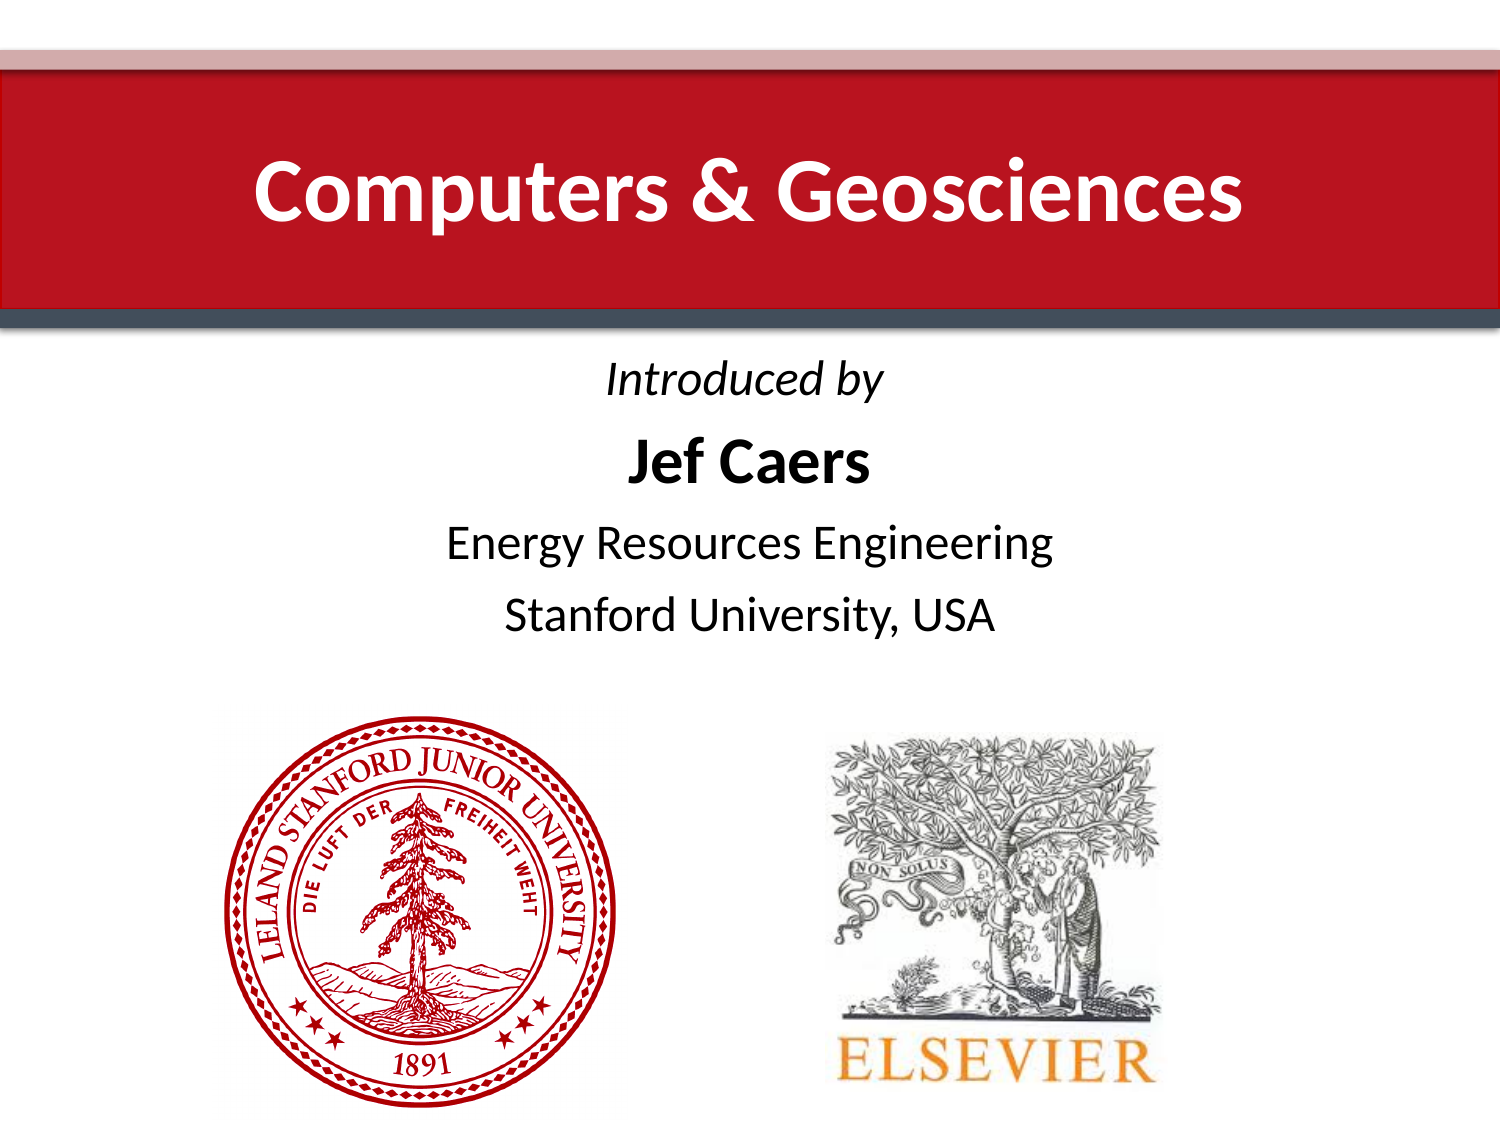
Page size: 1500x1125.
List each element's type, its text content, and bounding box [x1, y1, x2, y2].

picture [212, 788, 628, 1120]
subtitle Introduced by Jef Caers Energy Resources Engineering Stanford University, USA [150, 337, 1350, 788]
title Computers & Geosciences [75, 67, 1425, 309]
picture [825, 788, 1168, 1092]
